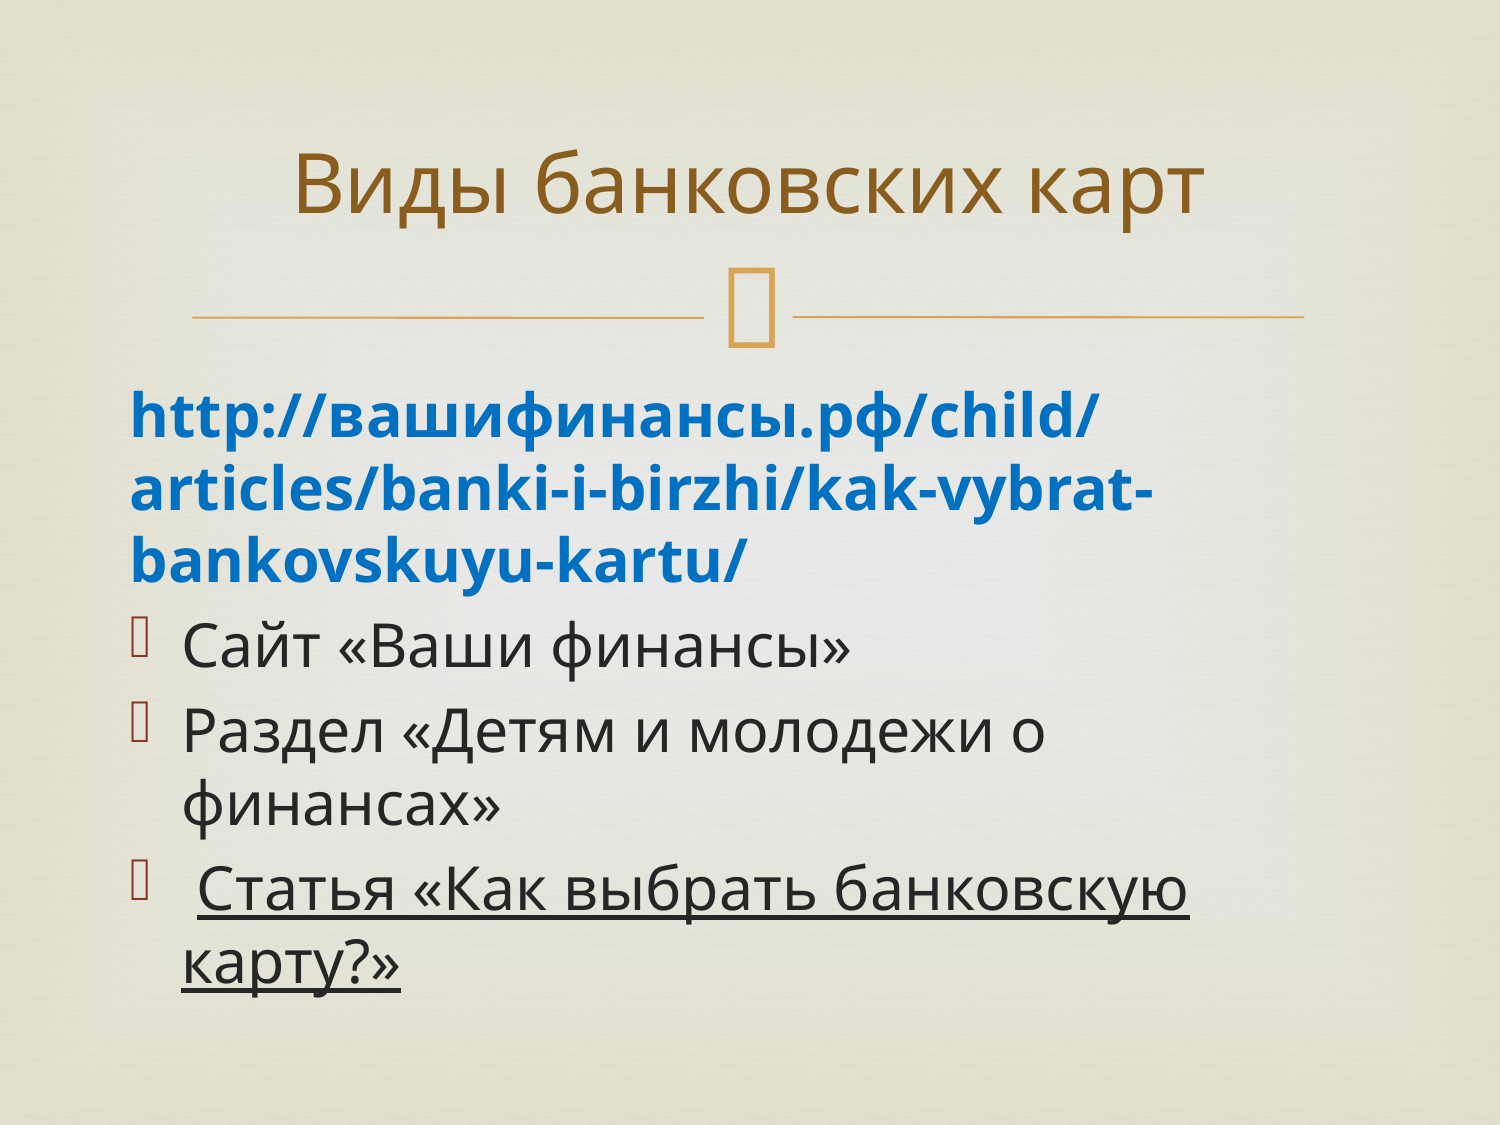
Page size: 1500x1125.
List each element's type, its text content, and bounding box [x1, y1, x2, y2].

list http://вашифинансы.рф/child/articles/banki-i-birzhi/kak-vybrat-bankovskuyu-kartu/ Сайт «Ваши финансы» Раздел «Детям и молодежи о финансах» Статья «Как выбрать банковскую карту?» [114, 368, 1386, 1005]
title Виды банковских карт [112, 93, 1386, 267]
